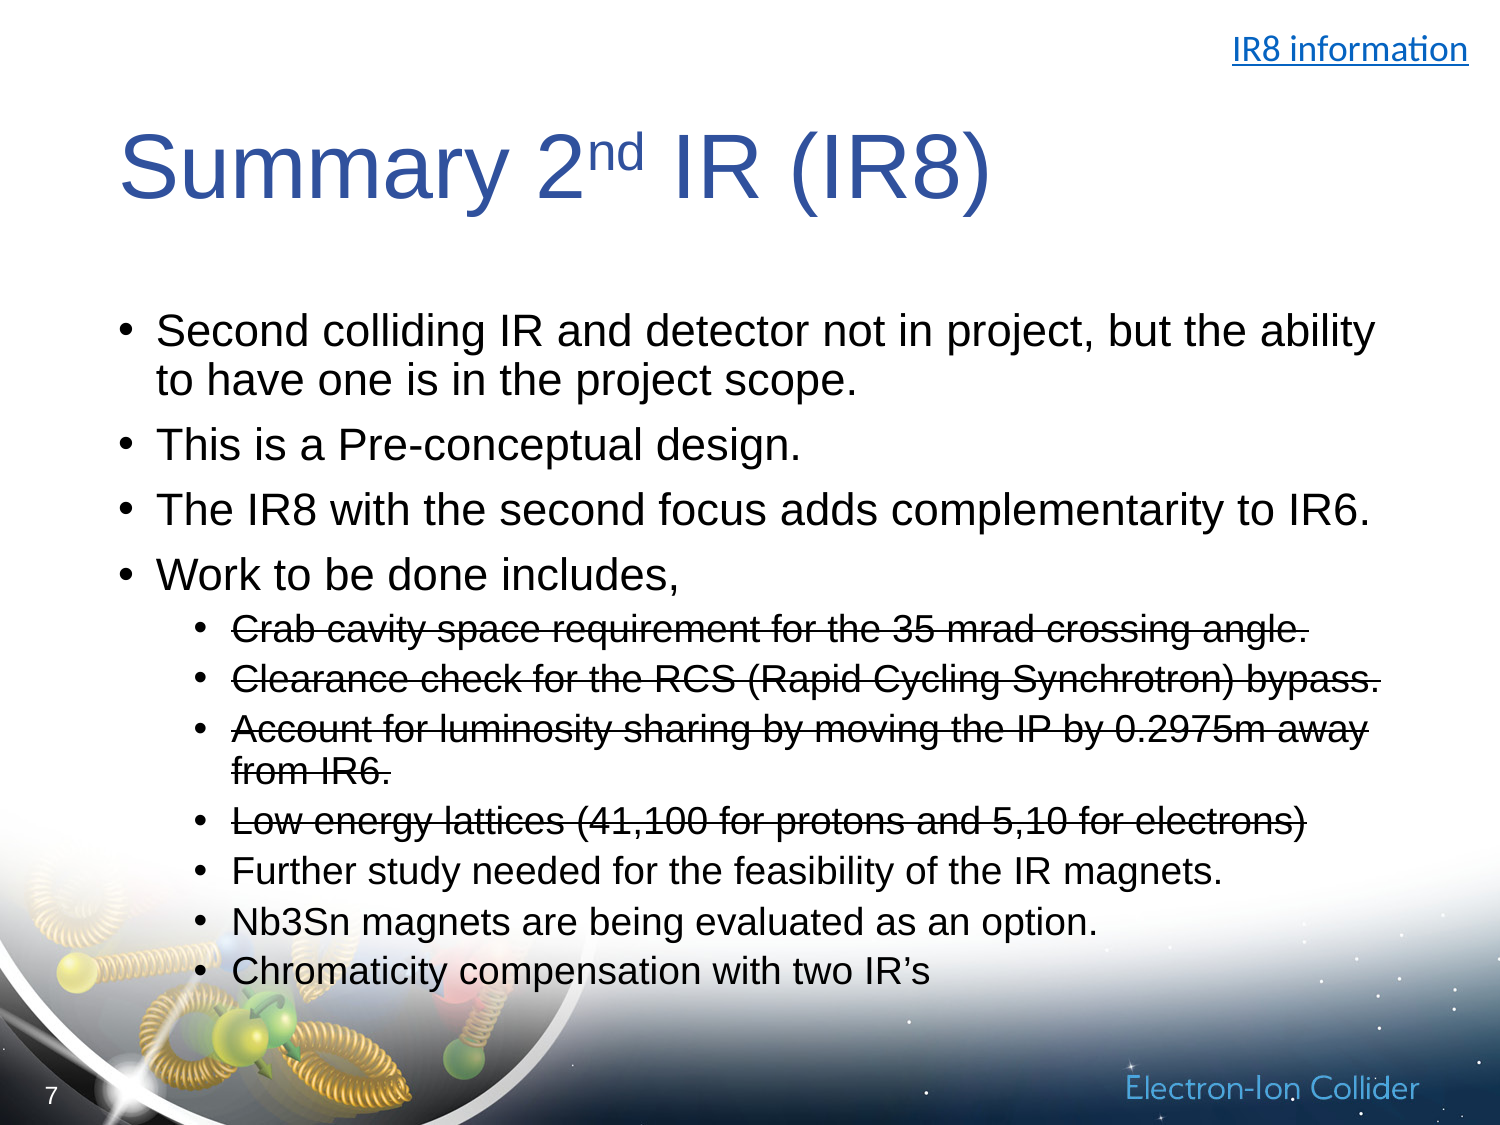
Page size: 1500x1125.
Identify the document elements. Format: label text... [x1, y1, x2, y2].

list Second colliding IR and detector not in project, but the ability to have one is in the project scope. This is a Pre-conceptual design. The IR8 with the second focus adds complementarity to IR6. Work to be done includes, Crab cavity space requirement for the 35 mrad crossing angle. Clearance check for the RCS (Rapid Cycling Synchrotron) bypass. Account for luminosity sharing by moving the IP by 0.2975m away from IR6. Low energy lattices (41,100 for protons and 5,10 for electrons) Further study needed for the feasibility of the IR magnets. Nb3Sn magnets are being evaluated as an option. Chromaticity compensation with two IR’s [103, 299, 1397, 1014]
text_box IR8 information [1217, 16, 1484, 76]
picture [0, 0, 1500, 1125]
slide_number 7 [0, 1065, 104, 1125]
title Summary 2nd IR (IR8) [103, 59, 1397, 278]
